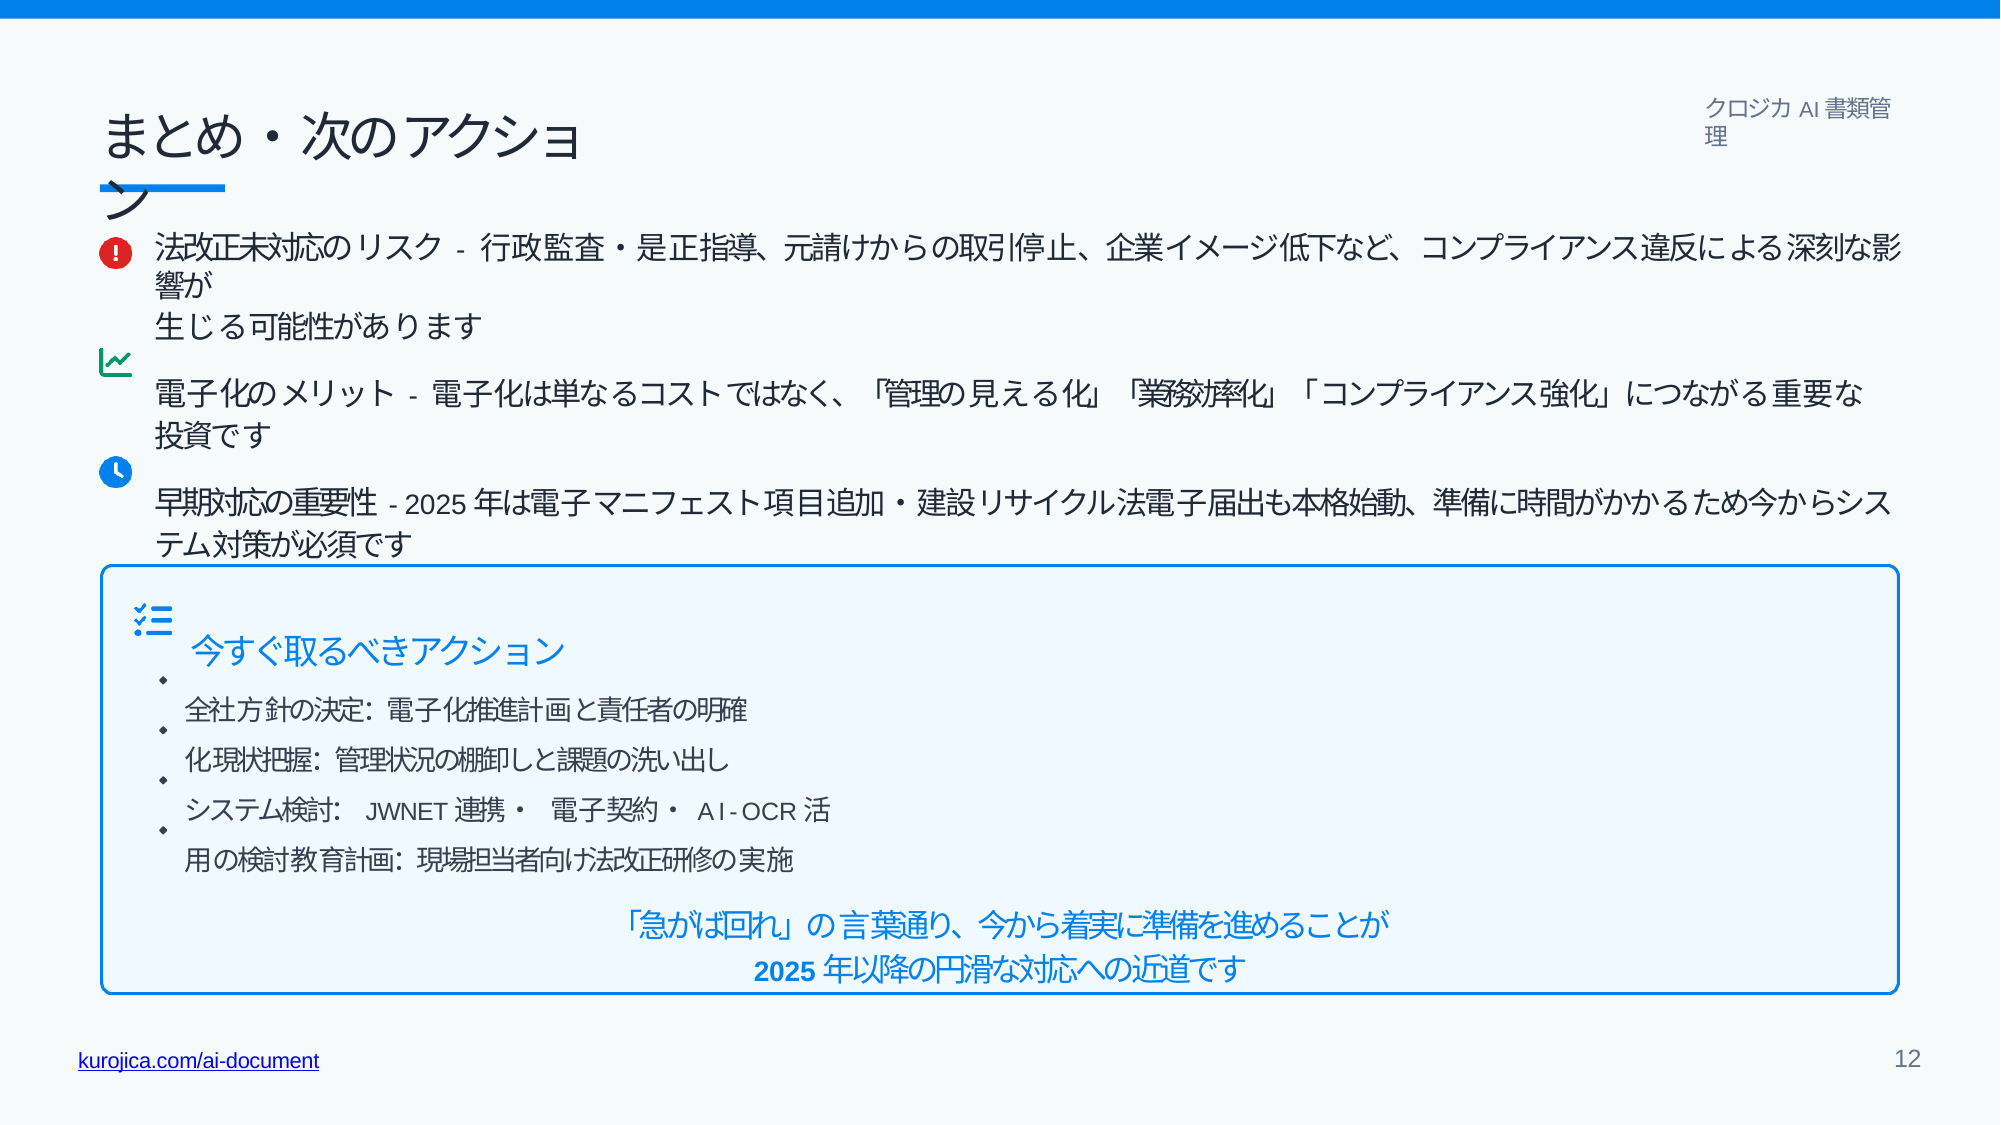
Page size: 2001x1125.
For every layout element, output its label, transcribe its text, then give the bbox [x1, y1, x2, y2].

text_box クロジカAI書類管理 [1702, 90, 1903, 151]
title まとめ‧次のアクション [97, 100, 616, 291]
picture [99, 348, 132, 377]
slide_number 10 [1892, 1042, 1931, 1125]
text_box kurojica.com/ai-document [76, 1046, 330, 1074]
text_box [99, 563, 1901, 996]
picture [99, 237, 132, 269]
list 法改正未対応のリスク - ⾏政監査‧是正指導、元請けからの取引停⽌、企業イメージ低下など、コンプライアンス違反による深刻な影響が ⽣じる可能性があります 電⼦化のメリット - 電⼦化は単なるコストではなく、「管理の⾒える化」「業務効率化」「コンプライアンス強化」につながる重要な投資です 早期対応の重要性 - 2025年は電⼦マニフェスト項⽬追加‧建設リサイクル法電⼦届出も本格始動、準備に時間がかかるため今からシステム対策が必須です 今すぐ取るべきアクション 全社⽅針の決定：電⼦化推進計画と責任者の明確化現状把握：管理状況の棚卸しと課題の洗い出し システム検討：JWNET連携‧電⼦契約‧AI-OCR活⽤の検討教育計画：現場担当者向け法改正研修の実施 「急がば回れ」の⾔葉通り、今から 着実に準備を進めることが 2025年以降の円滑な対応への近道です [152, 221, 1902, 564]
picture [99, 455, 132, 488]
